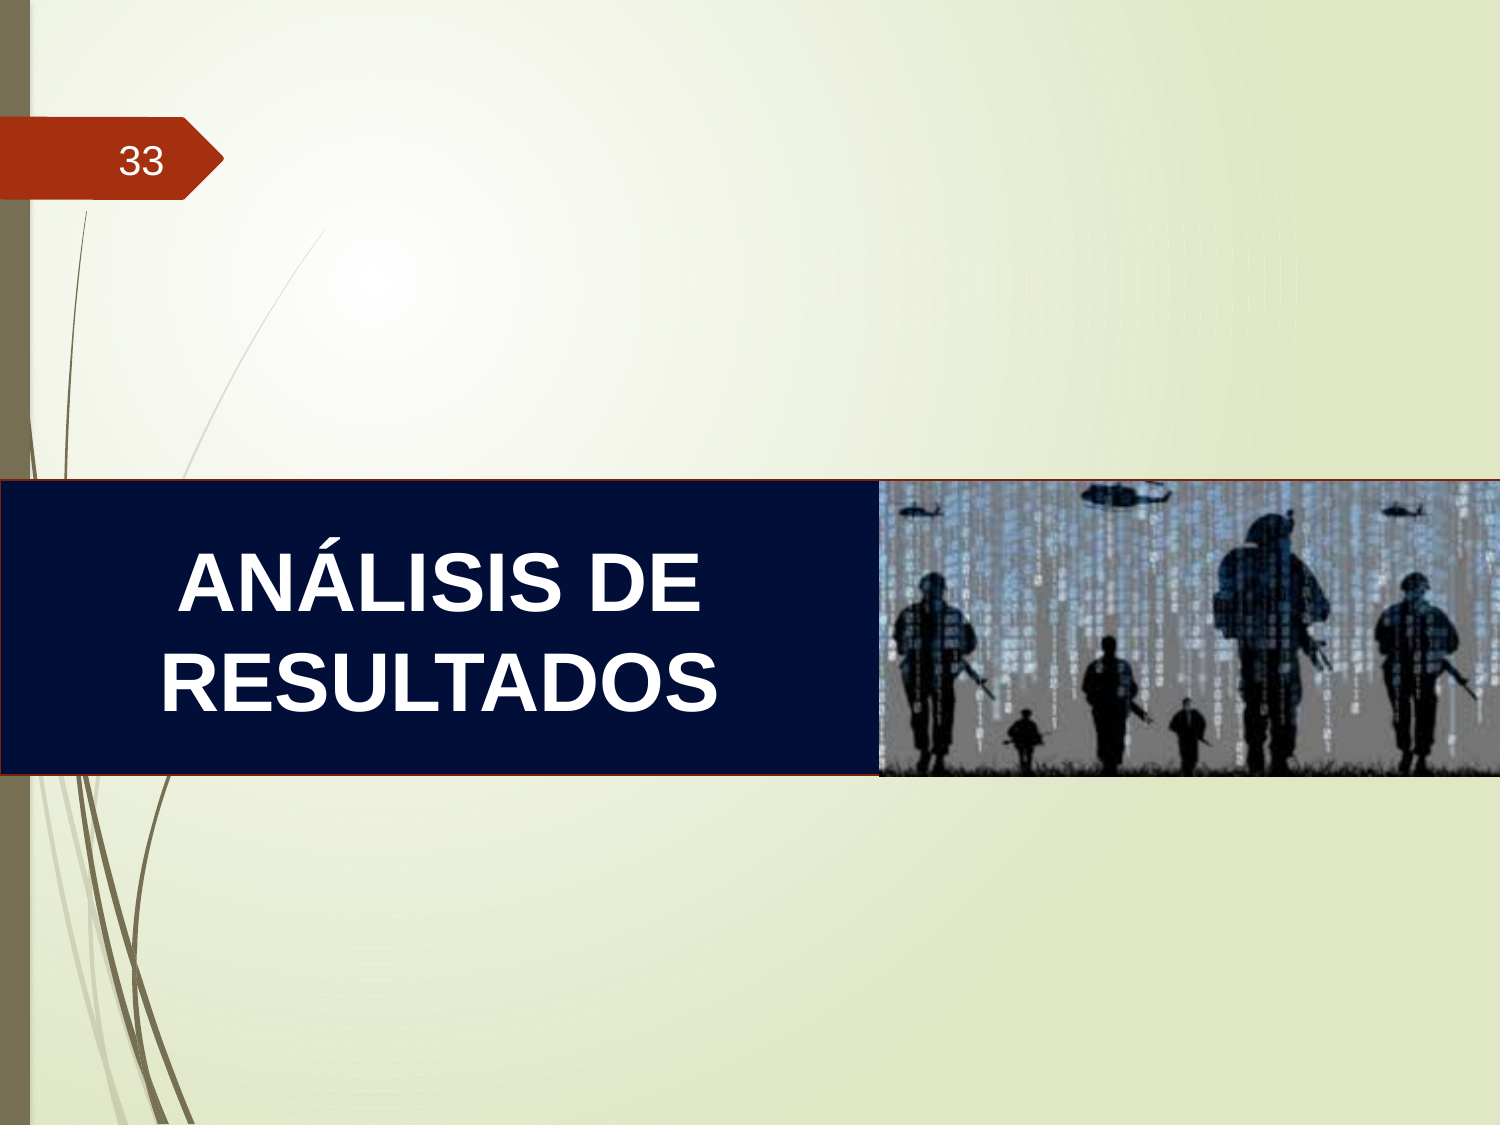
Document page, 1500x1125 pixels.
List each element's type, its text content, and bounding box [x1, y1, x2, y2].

picture [879, 481, 1500, 777]
text_box ANÁLISIS DE RESULTADOS [85, 520, 795, 736]
text_box [0, 479, 1500, 776]
slide_number 33 [83, 129, 180, 190]
